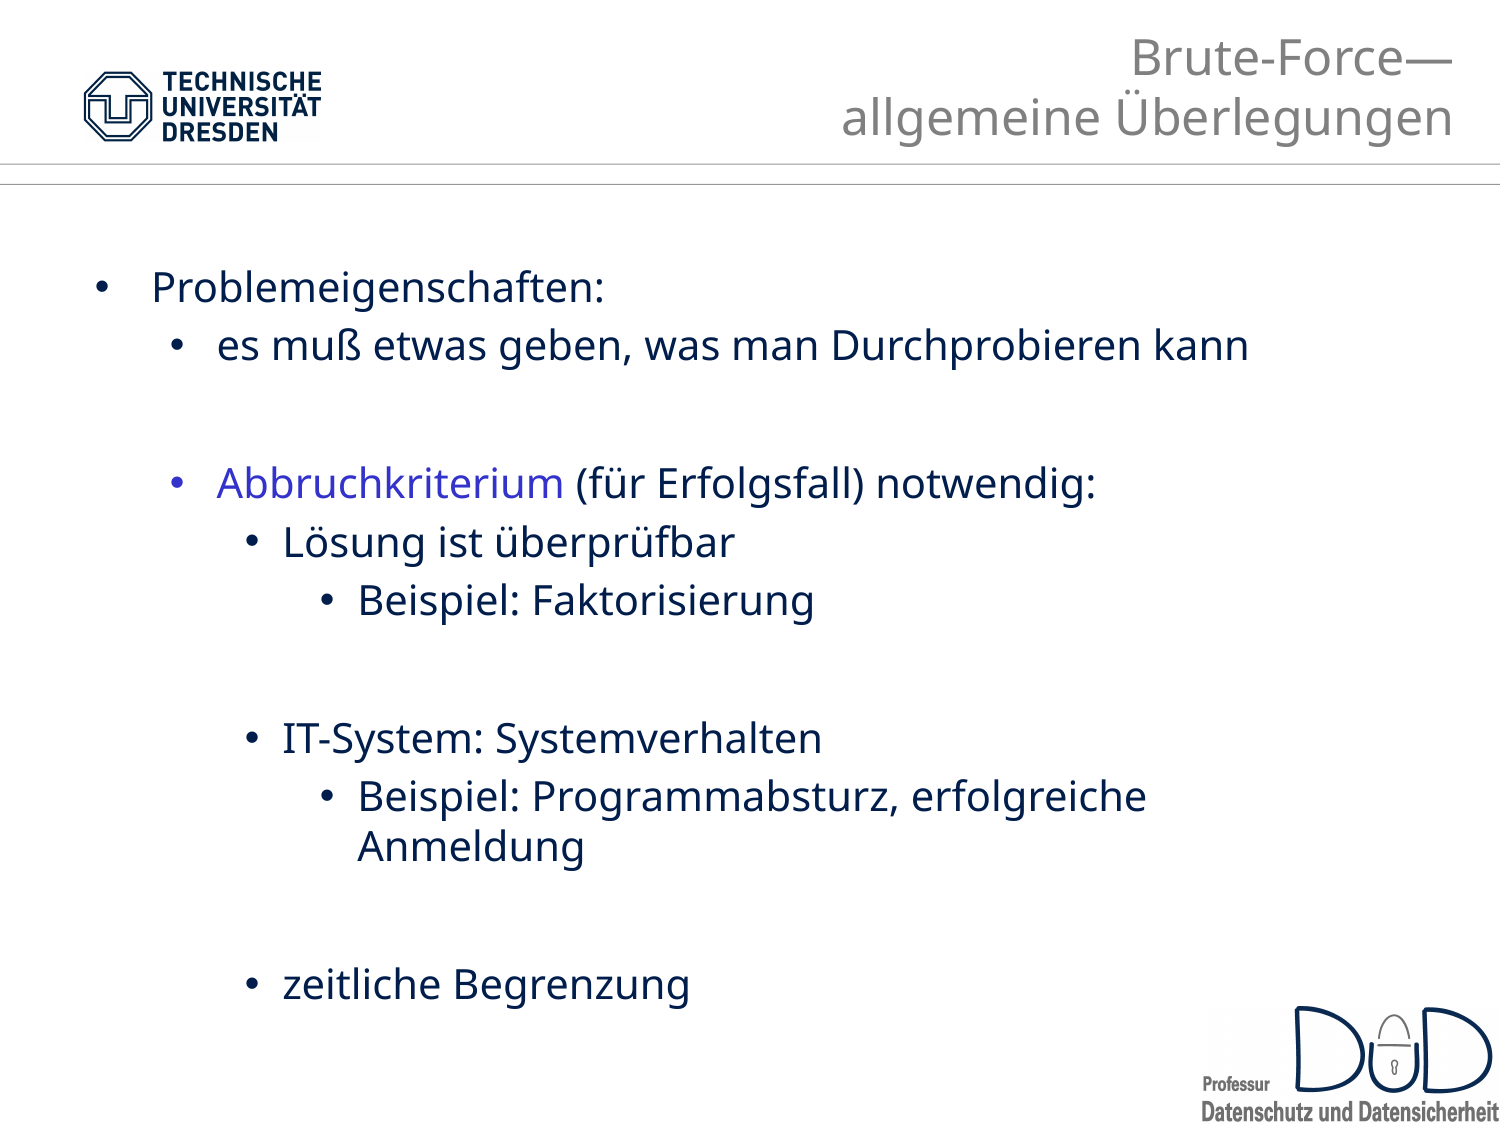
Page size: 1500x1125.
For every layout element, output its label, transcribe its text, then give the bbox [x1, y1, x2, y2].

picture [1201, 1006, 1500, 1123]
picture [83, 71, 321, 142]
list Problemeigenschaften: es muß etwas geben, was man Durchprobieren kann Abbruchkriterium (für Erfolgsfall) notwendig: Lösung ist überprüfbar Beispiel: Faktorisierung IT-System: Systemverhalten Beispiel: Programmabsturz, erfolgreiche Anmeldung zeitliche Begrenzung [94, 253, 1388, 979]
title Brute-Force— allgemeine Überlegungen [395, 13, 1471, 156]
